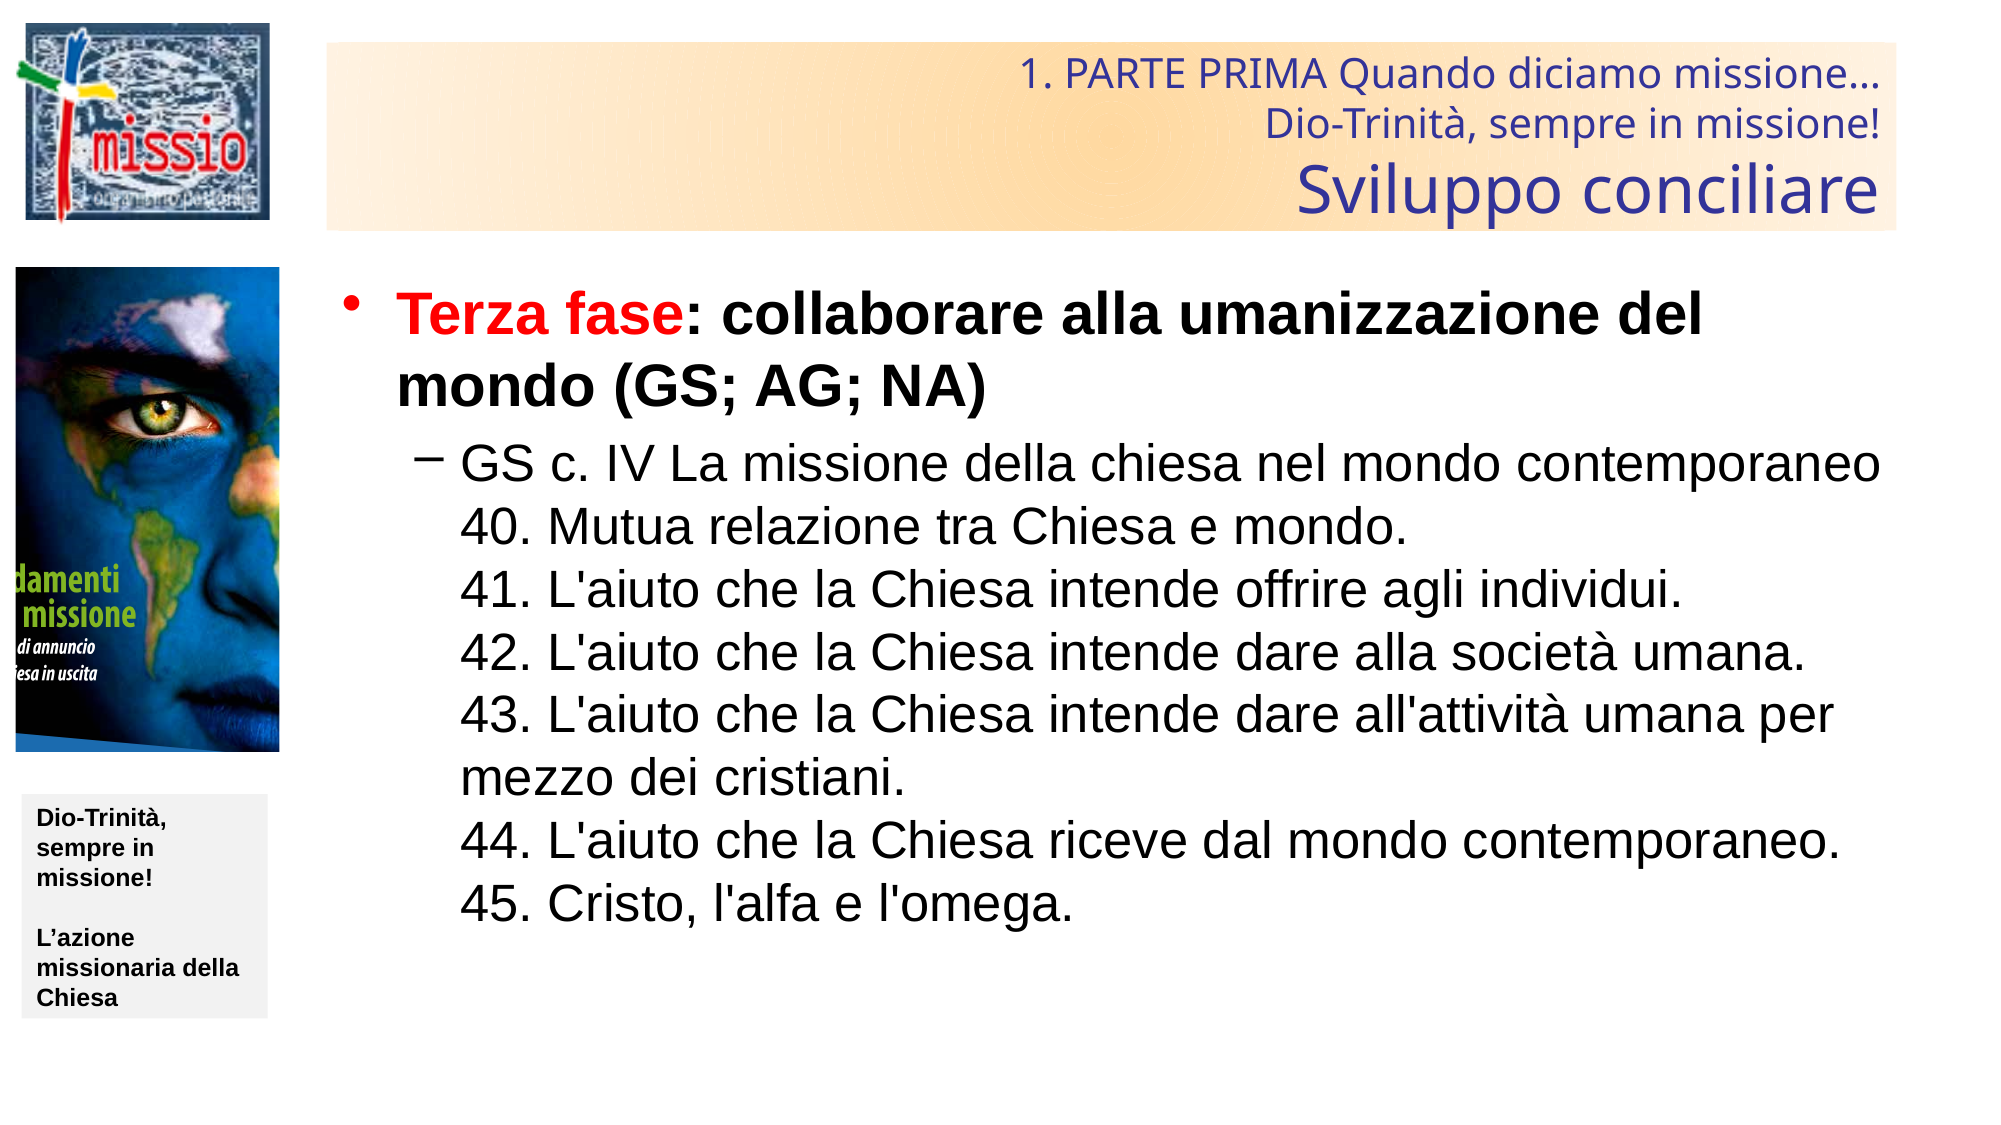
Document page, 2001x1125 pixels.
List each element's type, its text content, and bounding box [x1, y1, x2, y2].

list Terza fase: collaborare alla umanizzazione del mondo (GS; AG; NA) GS c. IV La missione della chiesa nel mondo contemporaneo 40. Mutua relazione tra Chiesa e mondo. 41. L'aiuto che la Chiesa intende offrire agli individui. 42. L'aiuto che la Chiesa intende dare alla società umana. 43. L'aiuto che la Chiesa intende dare all'attività umana per mezzo dei cristiani. 44. L'aiuto che la Chiesa riceve dal mondo contemporaneo. 45. Cristo, l'alfa e l'omega. [326, 267, 1900, 1010]
picture [15, 267, 280, 752]
picture [7, 23, 270, 228]
picture [272, 439, 280, 452]
title 1. PARTE PRIMA Quando diciamo missione… Dio-Trinità, sempre in missione! Sviluppo conciliare [326, 42, 1897, 231]
